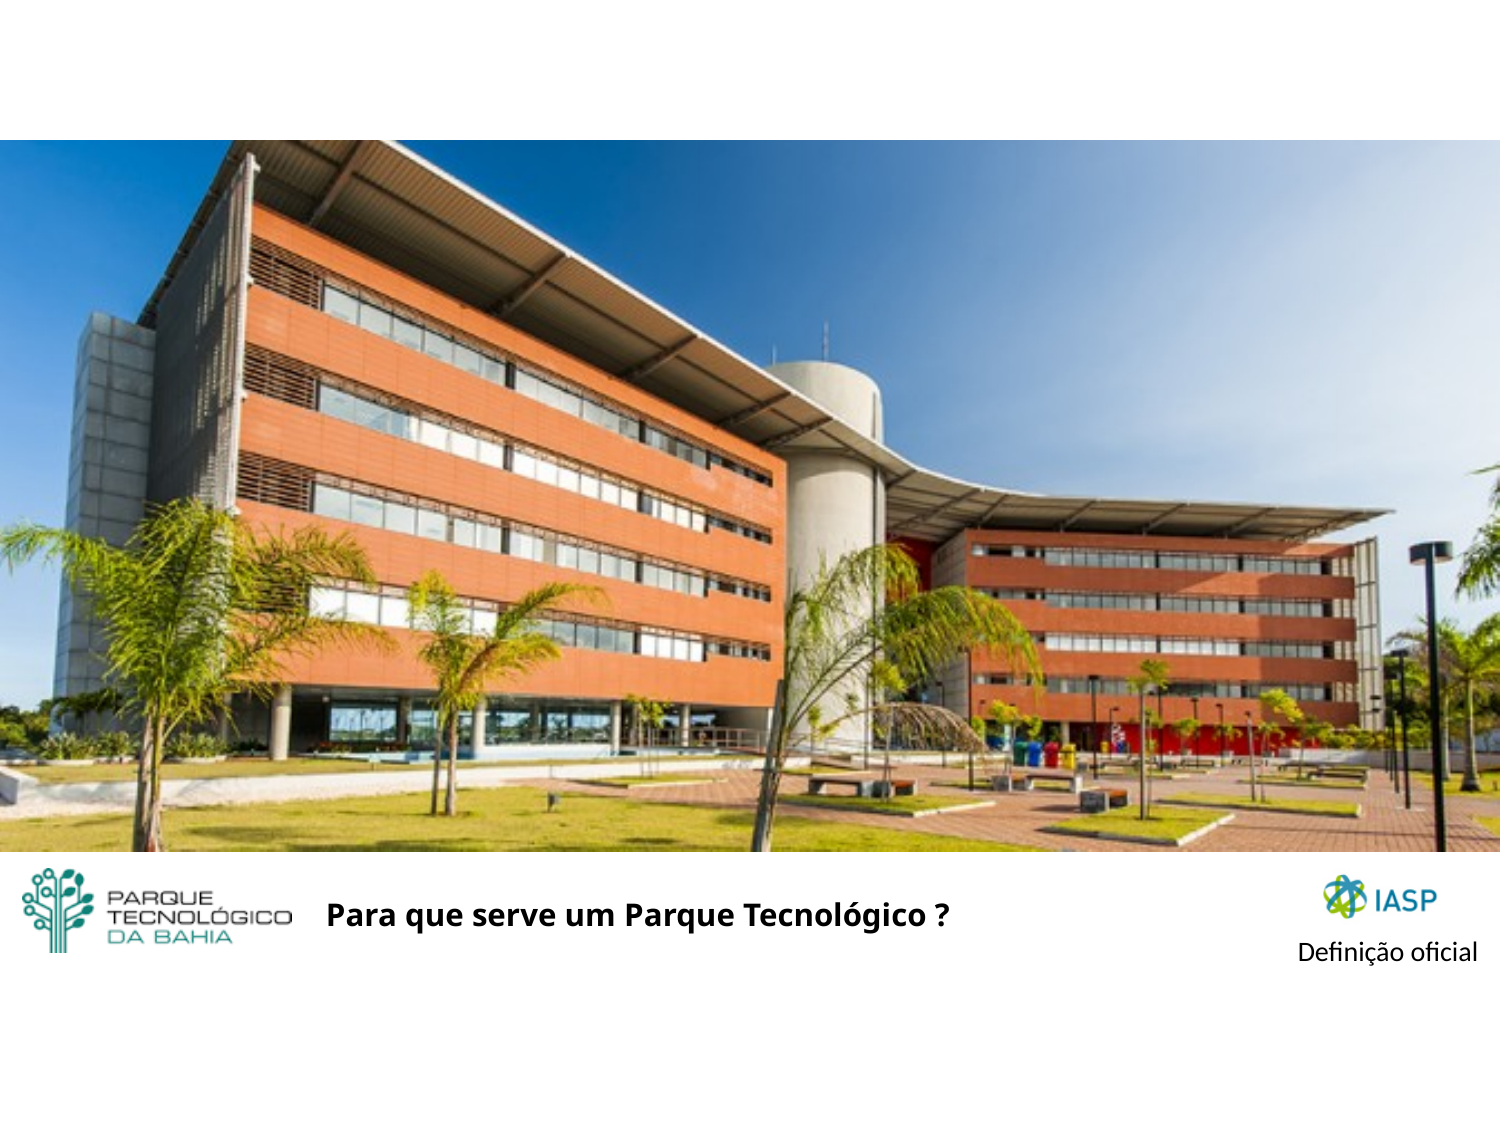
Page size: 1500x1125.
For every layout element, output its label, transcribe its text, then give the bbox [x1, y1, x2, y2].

picture [1322, 868, 1440, 925]
picture [22, 868, 292, 953]
text_box Para que serve um Parque Tecnológico ? [310, 887, 1284, 940]
picture [0, 140, 1500, 852]
text_box Definição oficial [1283, 926, 1500, 975]
